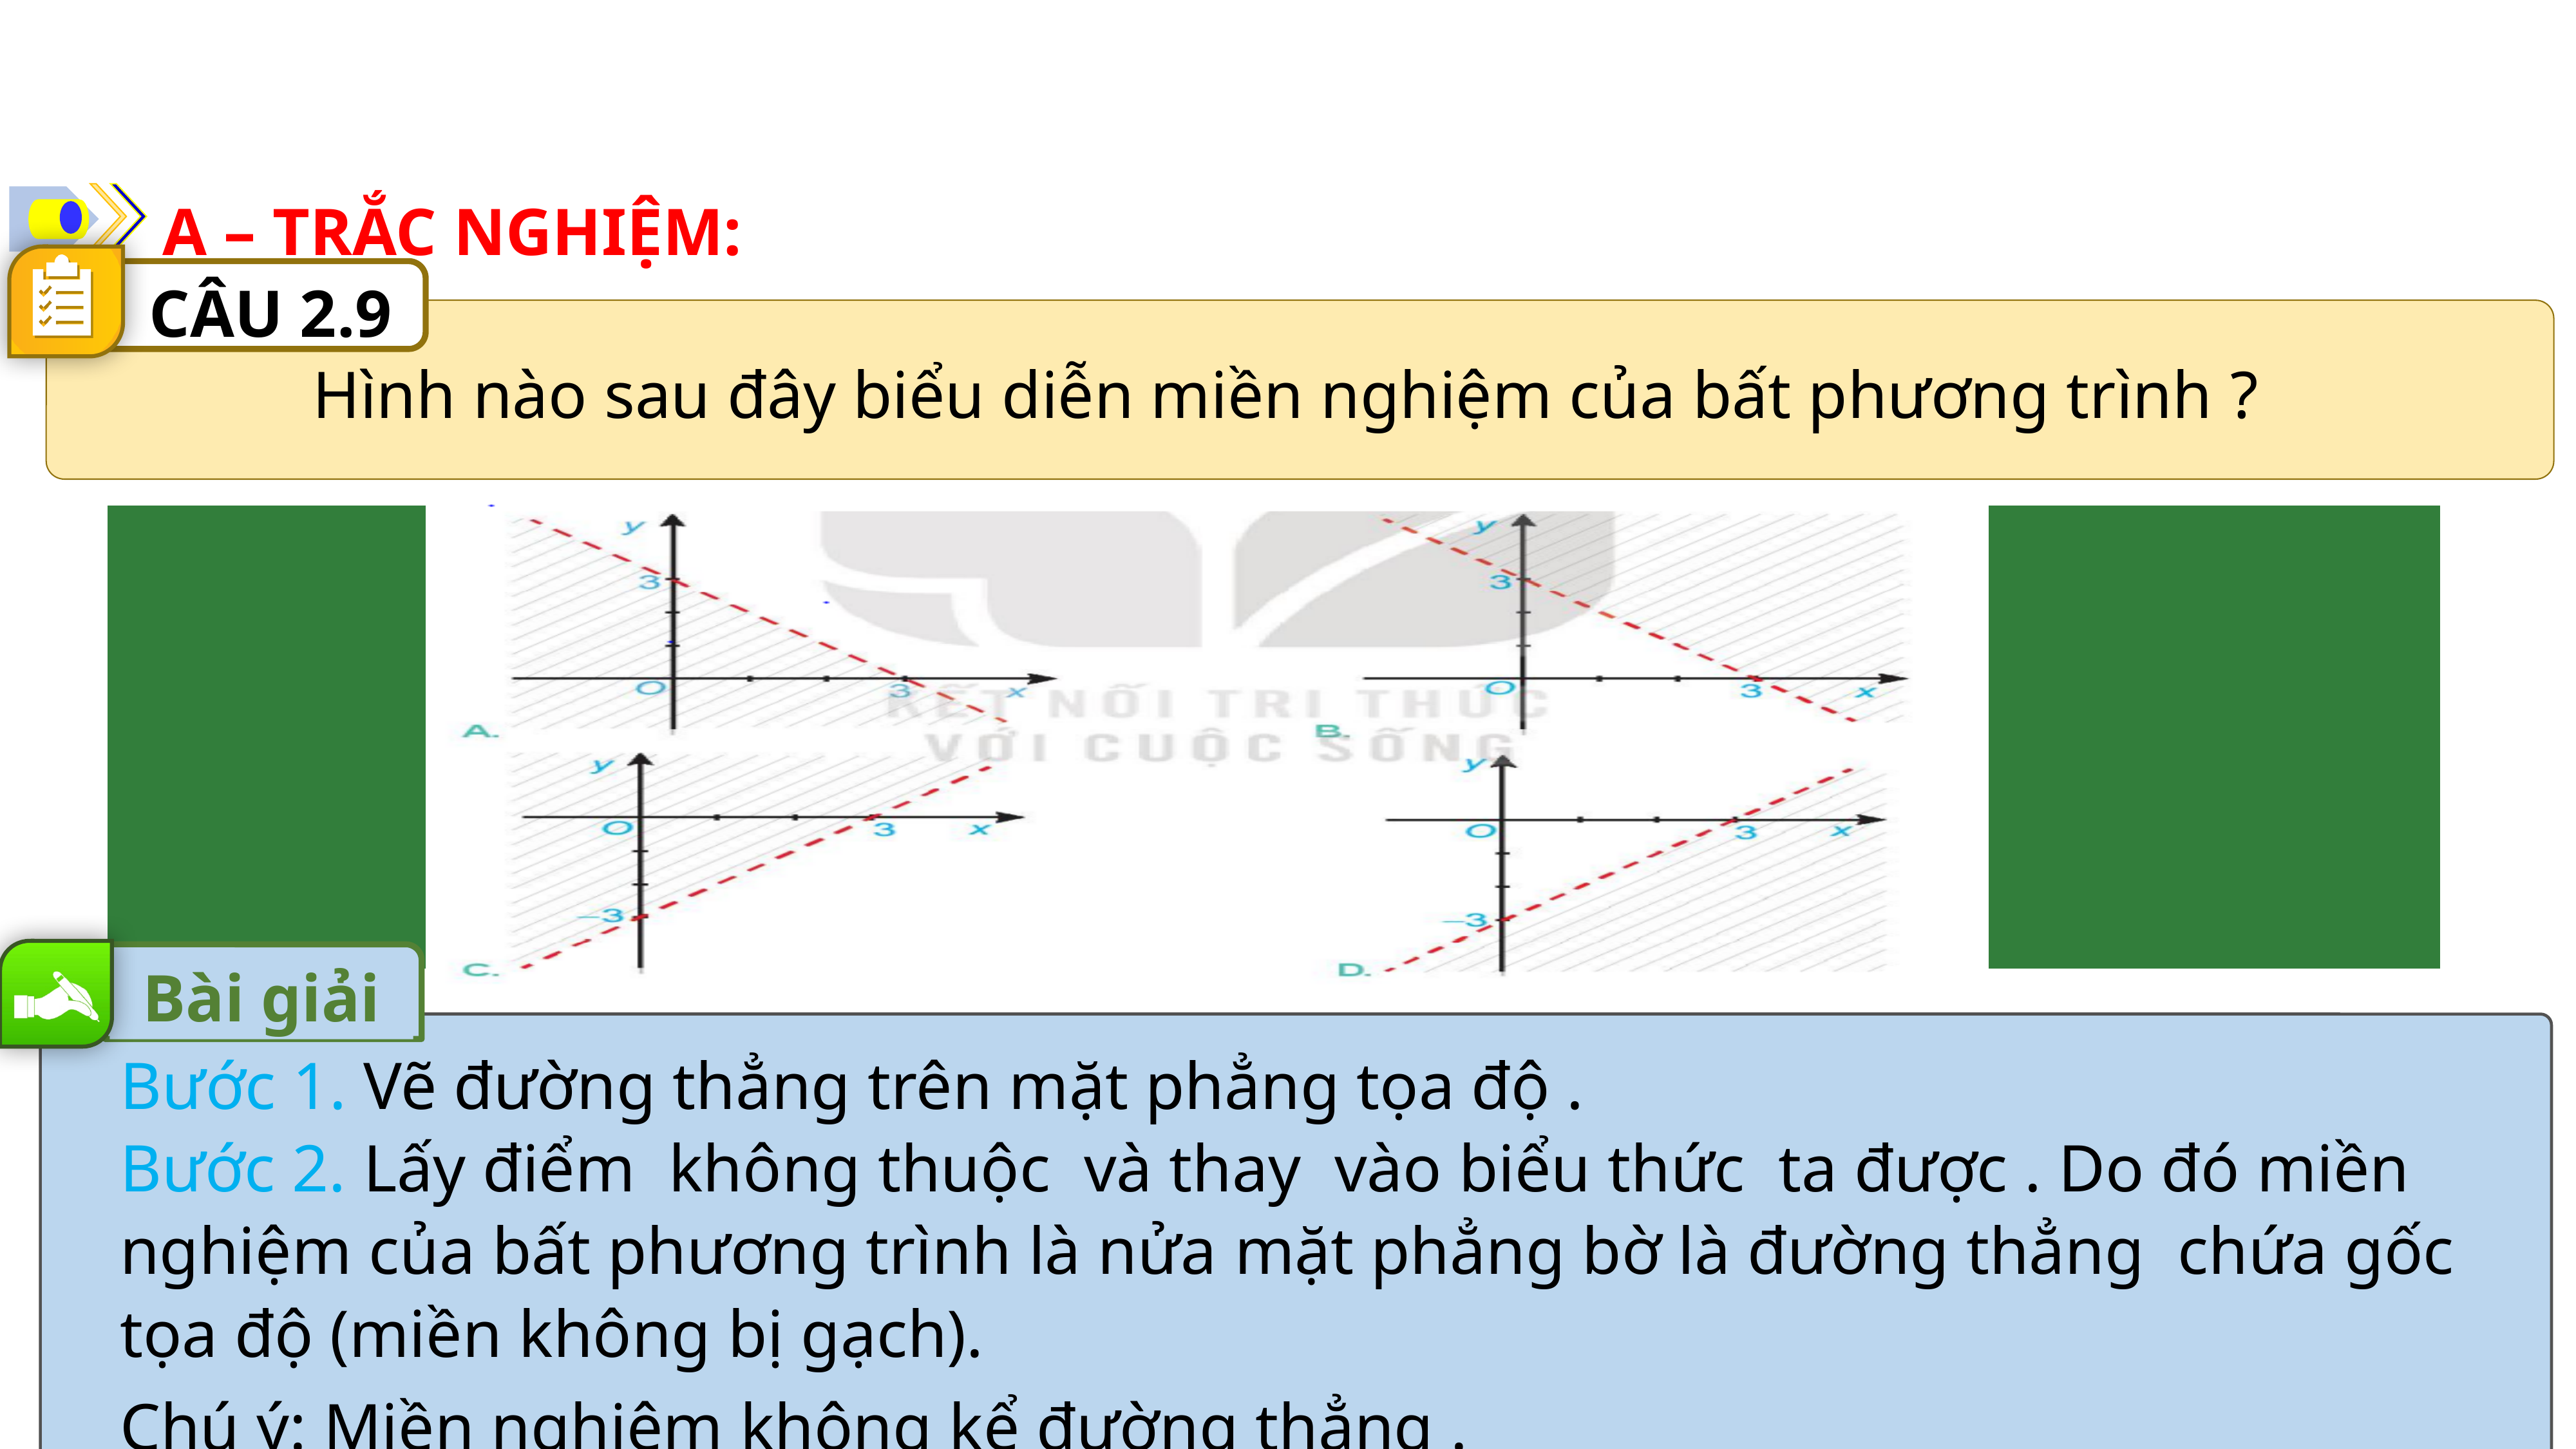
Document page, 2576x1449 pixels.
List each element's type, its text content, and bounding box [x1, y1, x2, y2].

text_box . [1989, 504, 2441, 940]
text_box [9, 246, 2554, 479]
text_box . [106, 504, 425, 940]
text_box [0, 940, 2552, 1449]
picture [425, 504, 1989, 996]
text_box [9, 180, 2033, 246]
